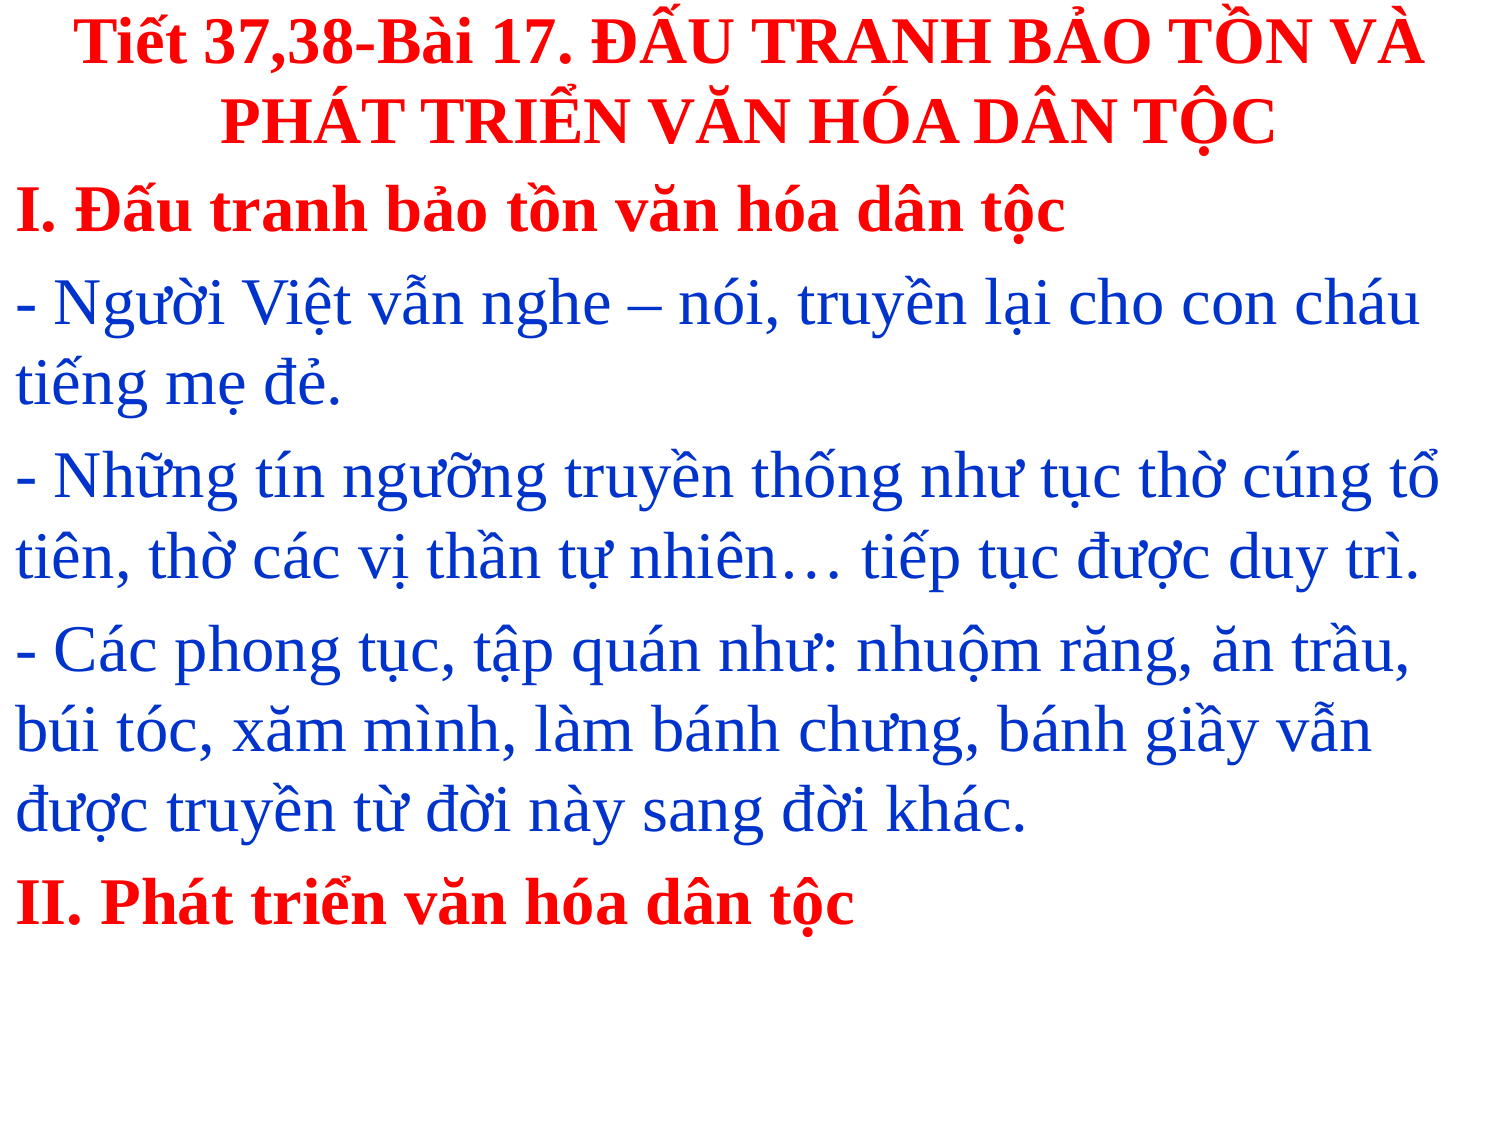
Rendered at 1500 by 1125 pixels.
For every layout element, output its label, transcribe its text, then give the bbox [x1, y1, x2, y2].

title Tiết 37,38-Bài 17. ĐẤU TRANH BẢO TỒN VÀ PHÁT TRIỂN VĂN HÓA DÂN TỘC [0, 0, 1500, 155]
list I. Đấu tranh bảo tồn văn hóa dân tộc - Người Việt vẫn nghe – nói, truyền lại cho con cháu tiếng mẹ đẻ. - Những tín ngưỡng truyền thống như tục thờ cúng tổ tiên, thờ các vị thần tự nhiên… tiếp tục được duy trì. - Các phong tục, tập quán như: nhuộm răng, ăn trầu, búi tóc, xăm mình, làm bánh chưng, bánh giầy vẫn được truyền từ đời này sang đời khác. II. Phát triển văn hóa dân tộc [0, 156, 1500, 1005]
